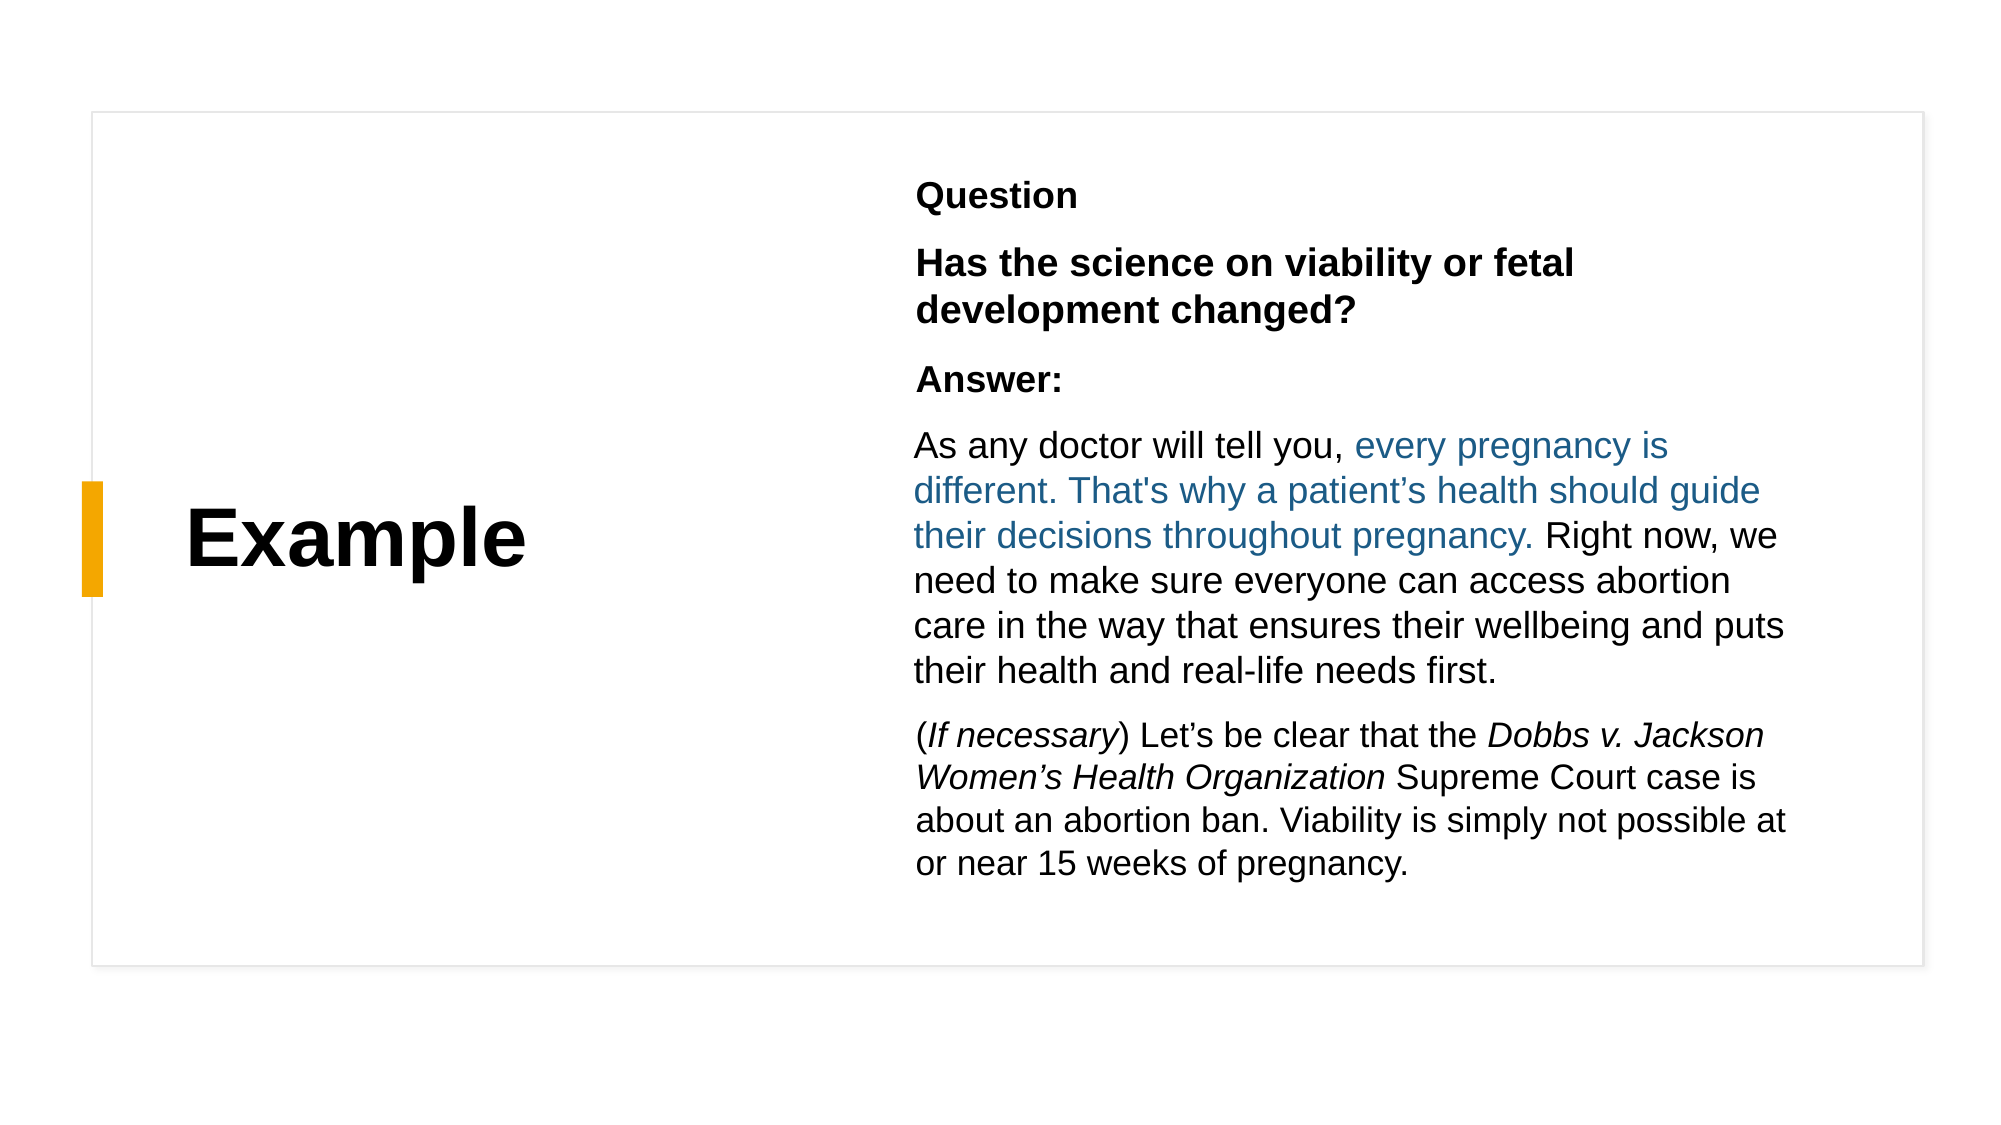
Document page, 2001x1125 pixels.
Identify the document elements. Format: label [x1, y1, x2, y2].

text_box [86, 107, 1938, 981]
